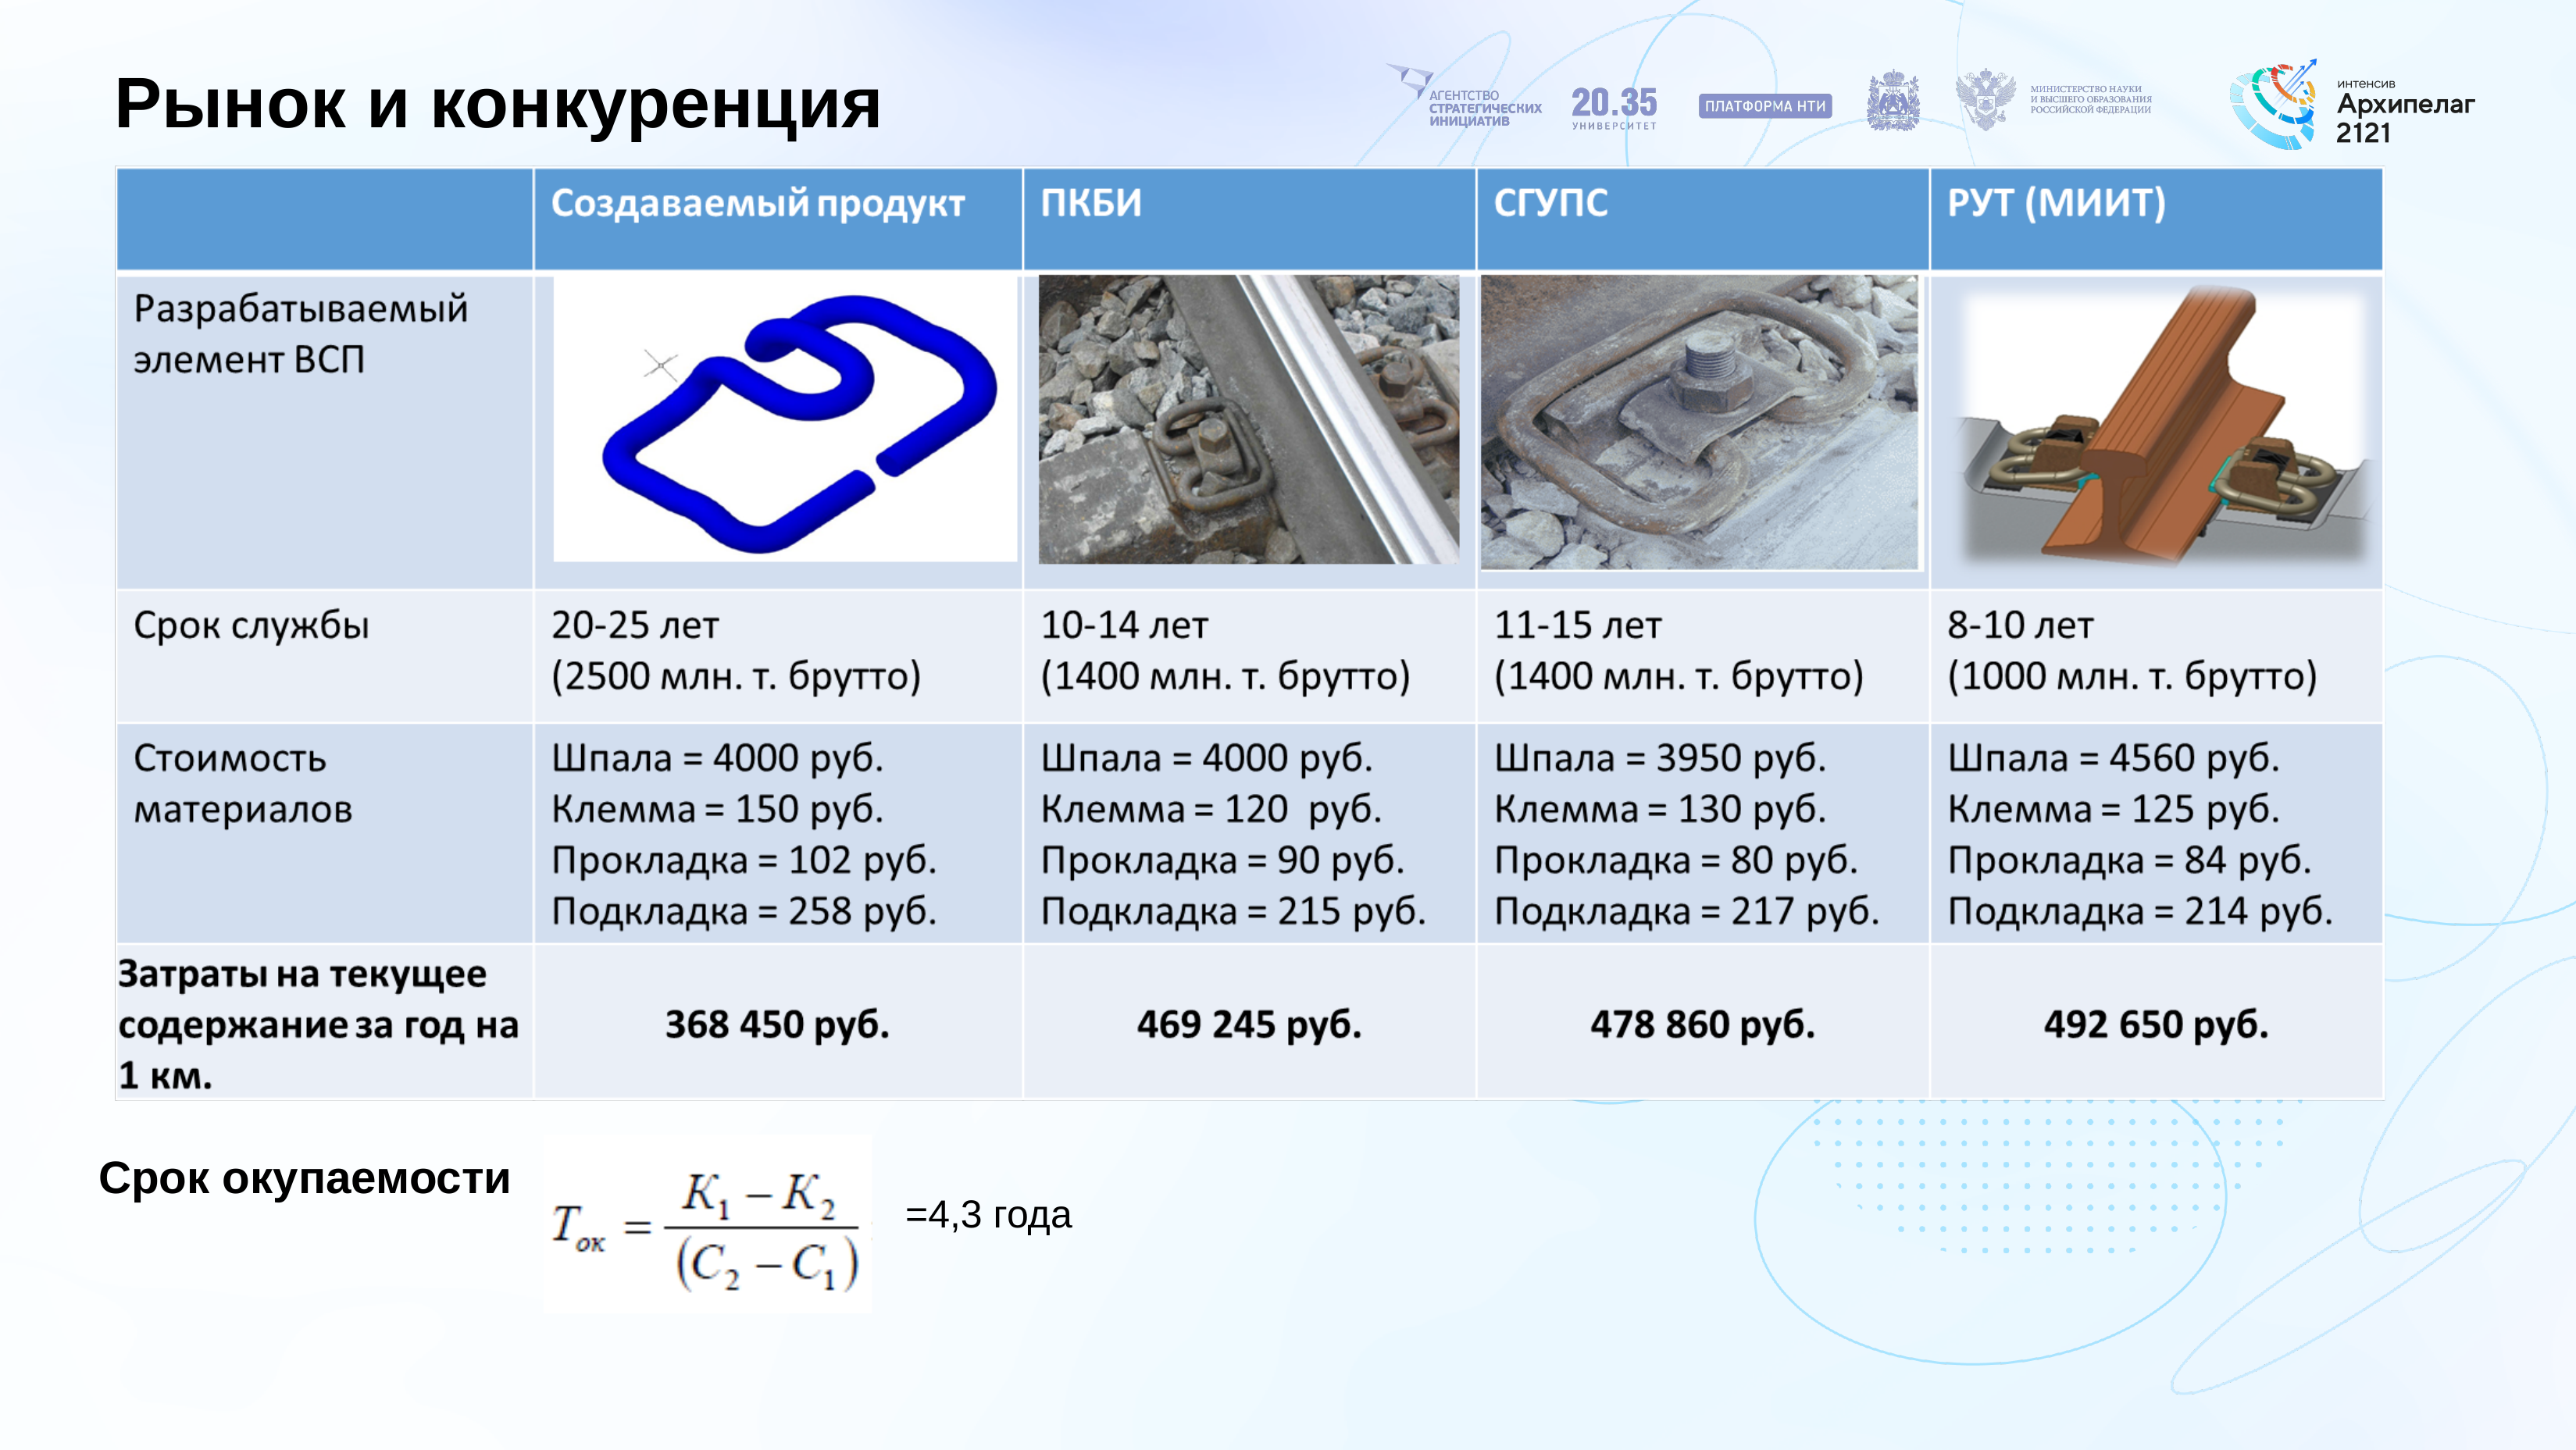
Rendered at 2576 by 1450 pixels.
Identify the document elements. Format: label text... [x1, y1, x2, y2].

picture [0, 0, 2576, 1450]
text_box Срок окупаемости [87, 1142, 524, 1209]
title Рынок и конкуренция [114, 66, 1363, 162]
